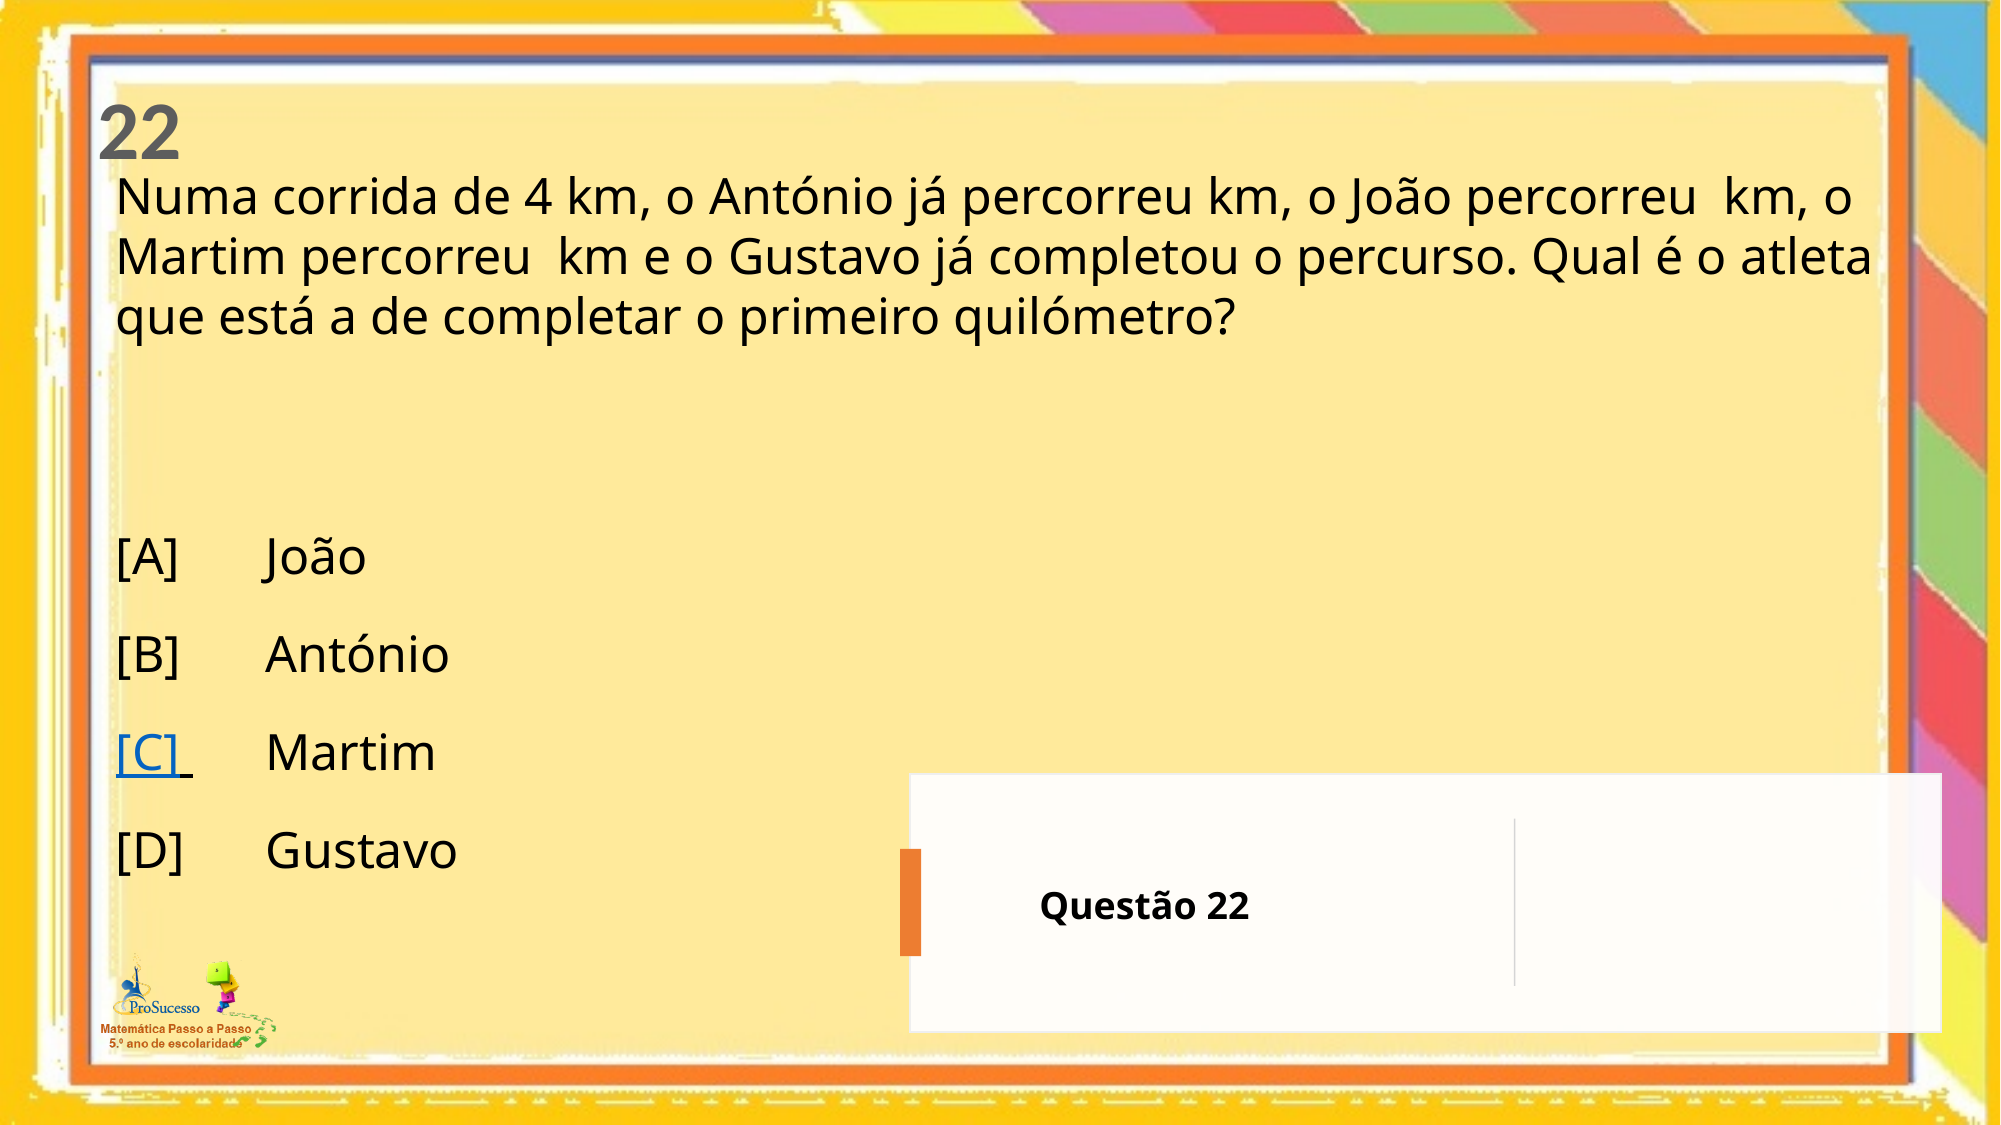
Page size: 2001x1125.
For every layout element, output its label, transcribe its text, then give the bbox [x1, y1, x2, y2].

text_box [899, 848, 922, 957]
text_box [909, 773, 1942, 1033]
text_box [0, 0, 2000, 1125]
text_box 22 [69, 69, 209, 185]
picture [87, 953, 280, 1065]
text_box Questão 22 [1024, 871, 1265, 935]
